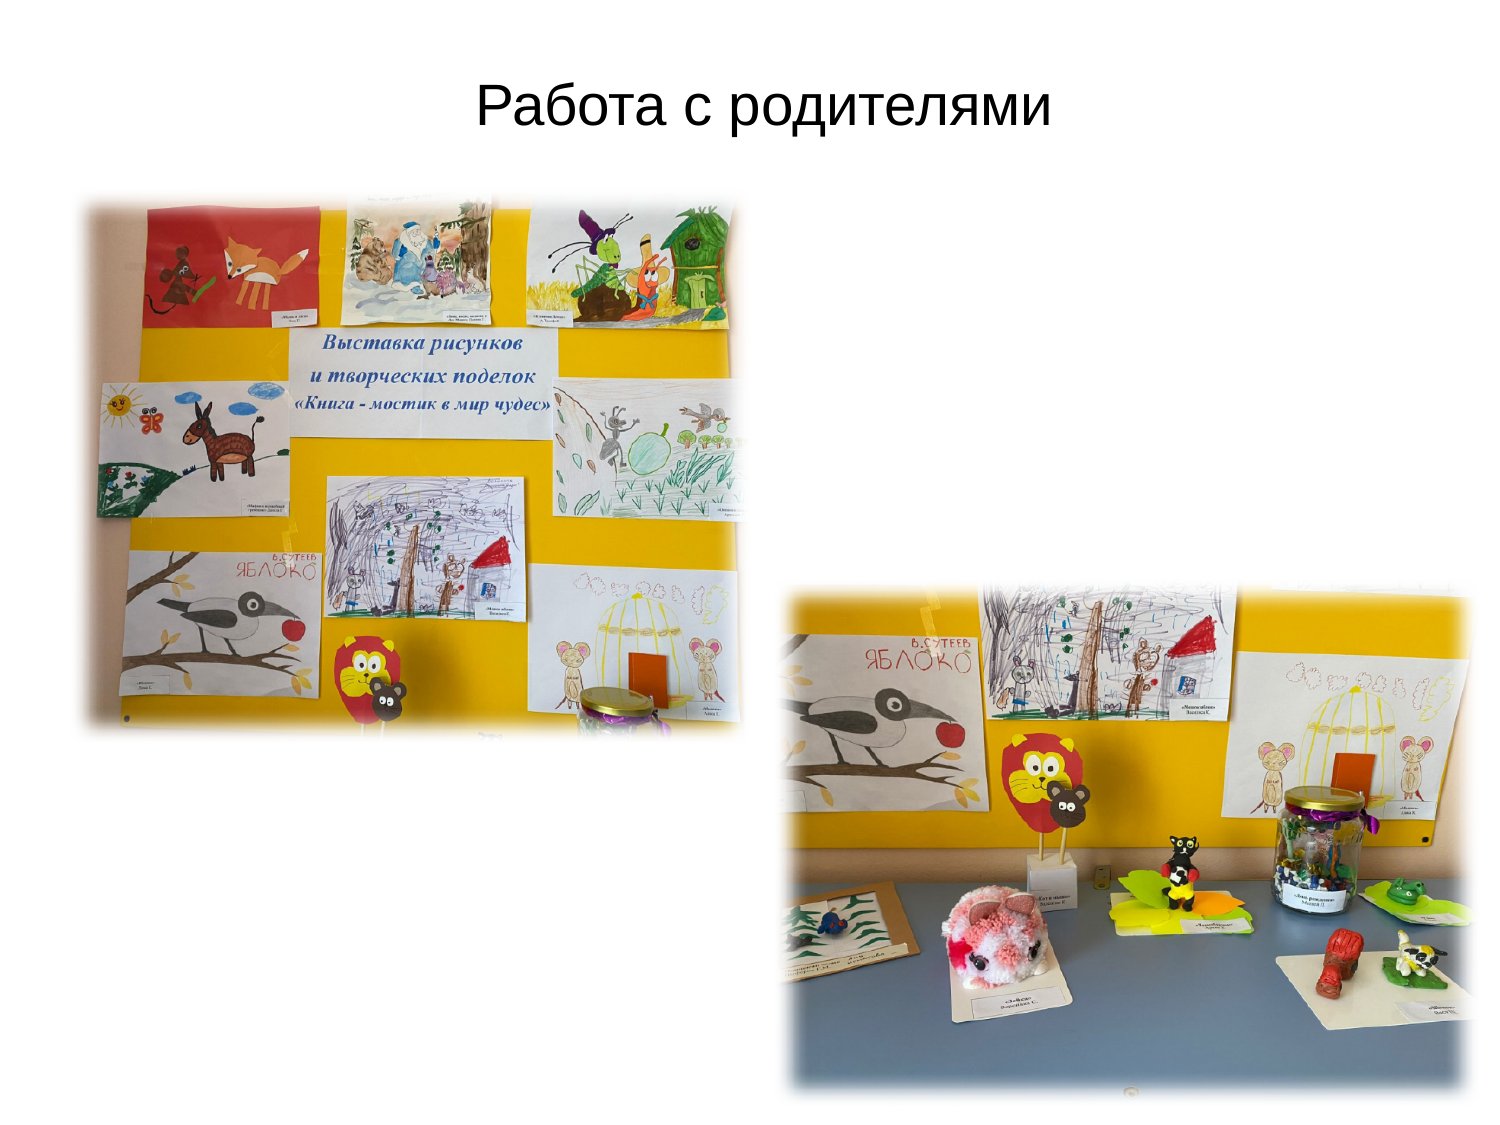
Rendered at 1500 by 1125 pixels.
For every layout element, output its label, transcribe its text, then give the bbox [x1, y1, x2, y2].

title Работа с родителями [130, 32, 1399, 181]
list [774, 579, 1479, 1107]
picture [70, 188, 750, 743]
